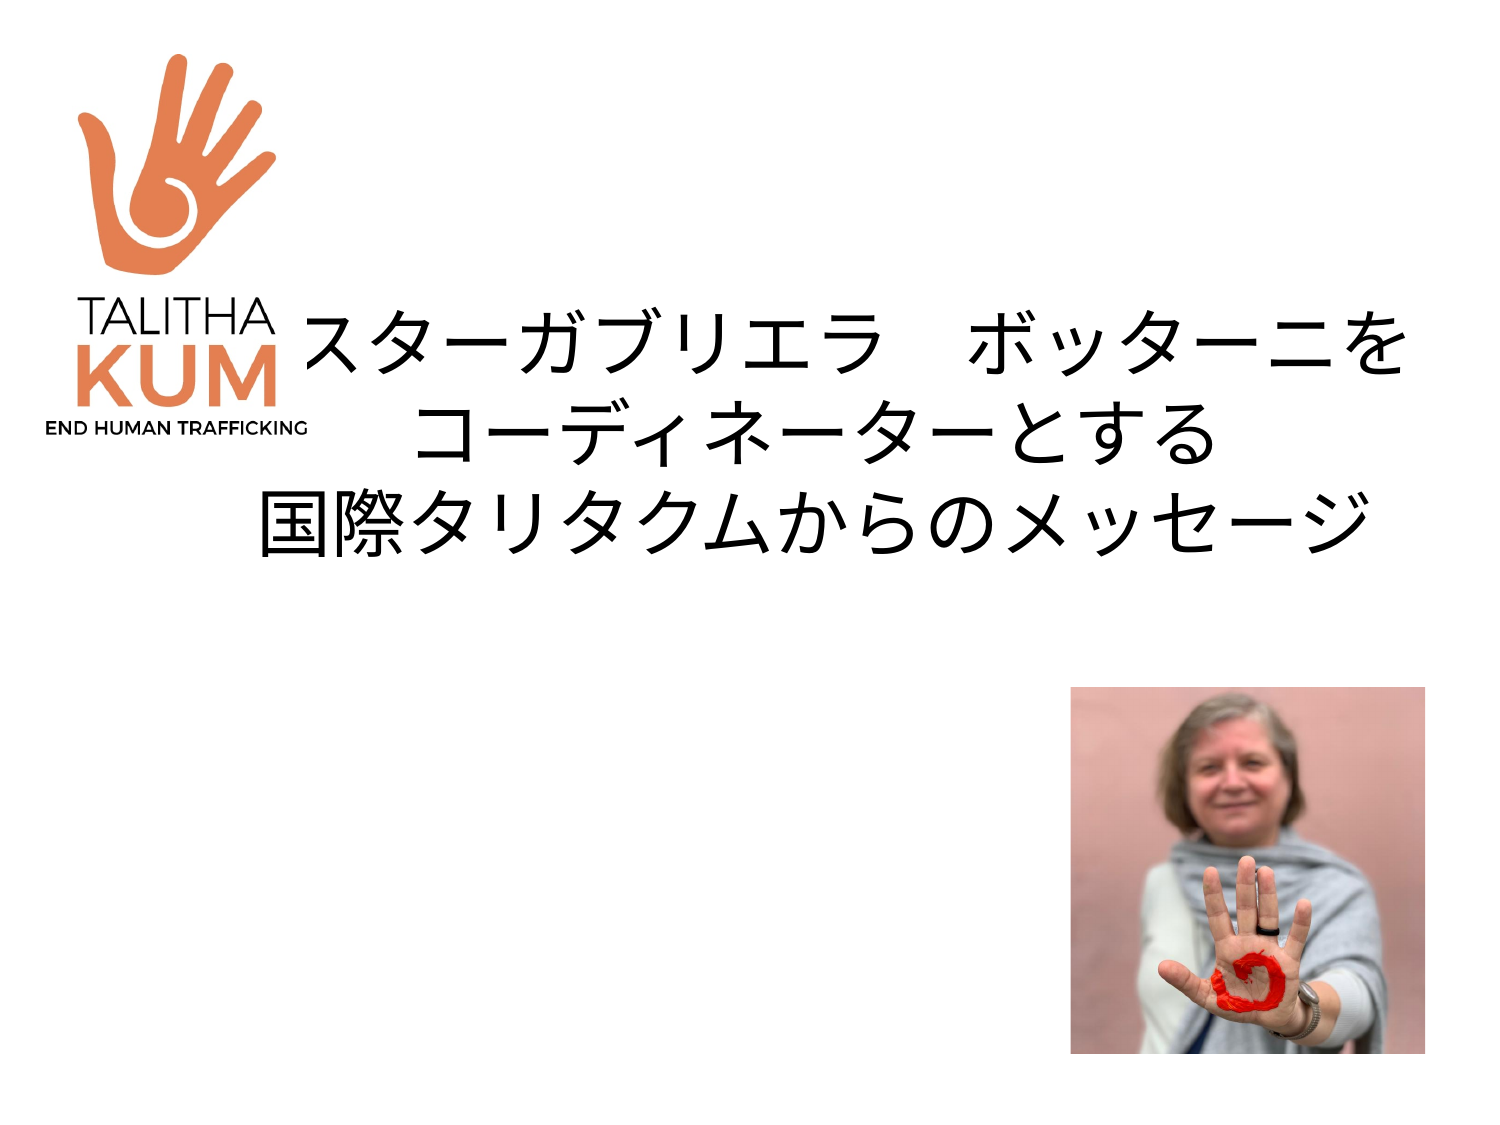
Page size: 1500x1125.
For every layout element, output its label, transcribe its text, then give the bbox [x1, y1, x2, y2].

picture [1070, 686, 1426, 1054]
title シスターガブリエラ ボッターニを コーディネーターとする 国際タリタクムからのメッセージ [129, 258, 1500, 695]
picture [45, 54, 307, 435]
